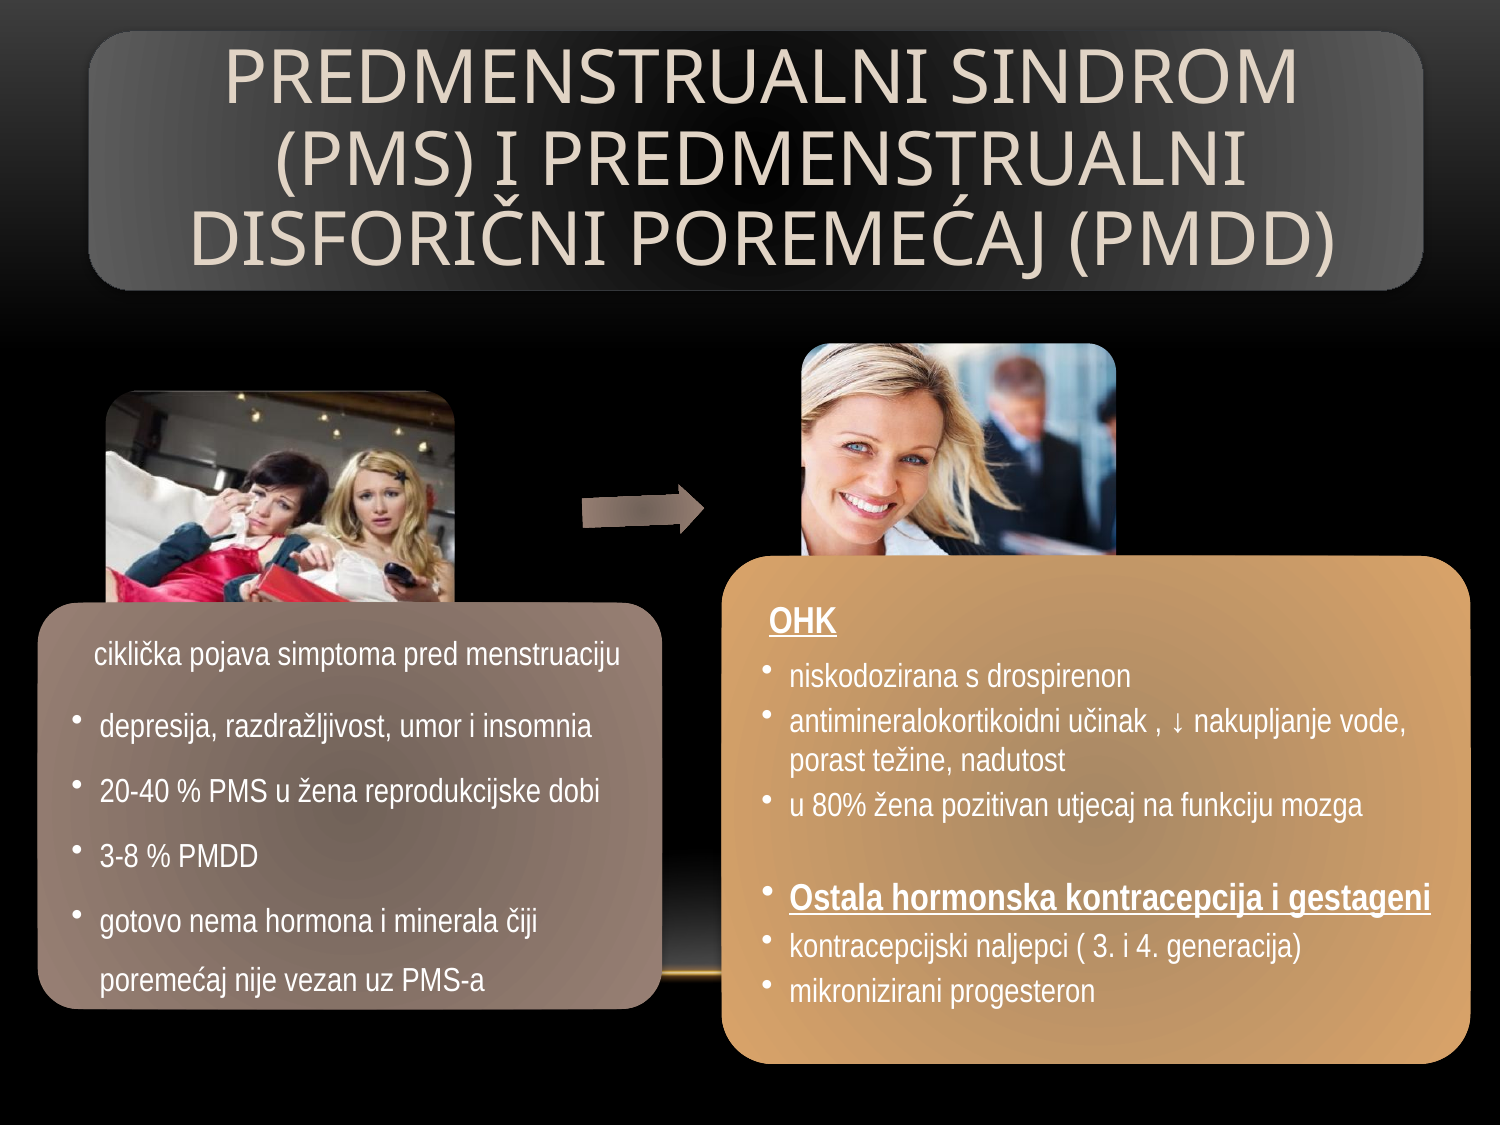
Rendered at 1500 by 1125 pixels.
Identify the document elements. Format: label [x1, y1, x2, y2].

picture [0, 0, 1500, 1125]
text_box [88, 30, 1424, 290]
text_box [17, 290, 1471, 1107]
